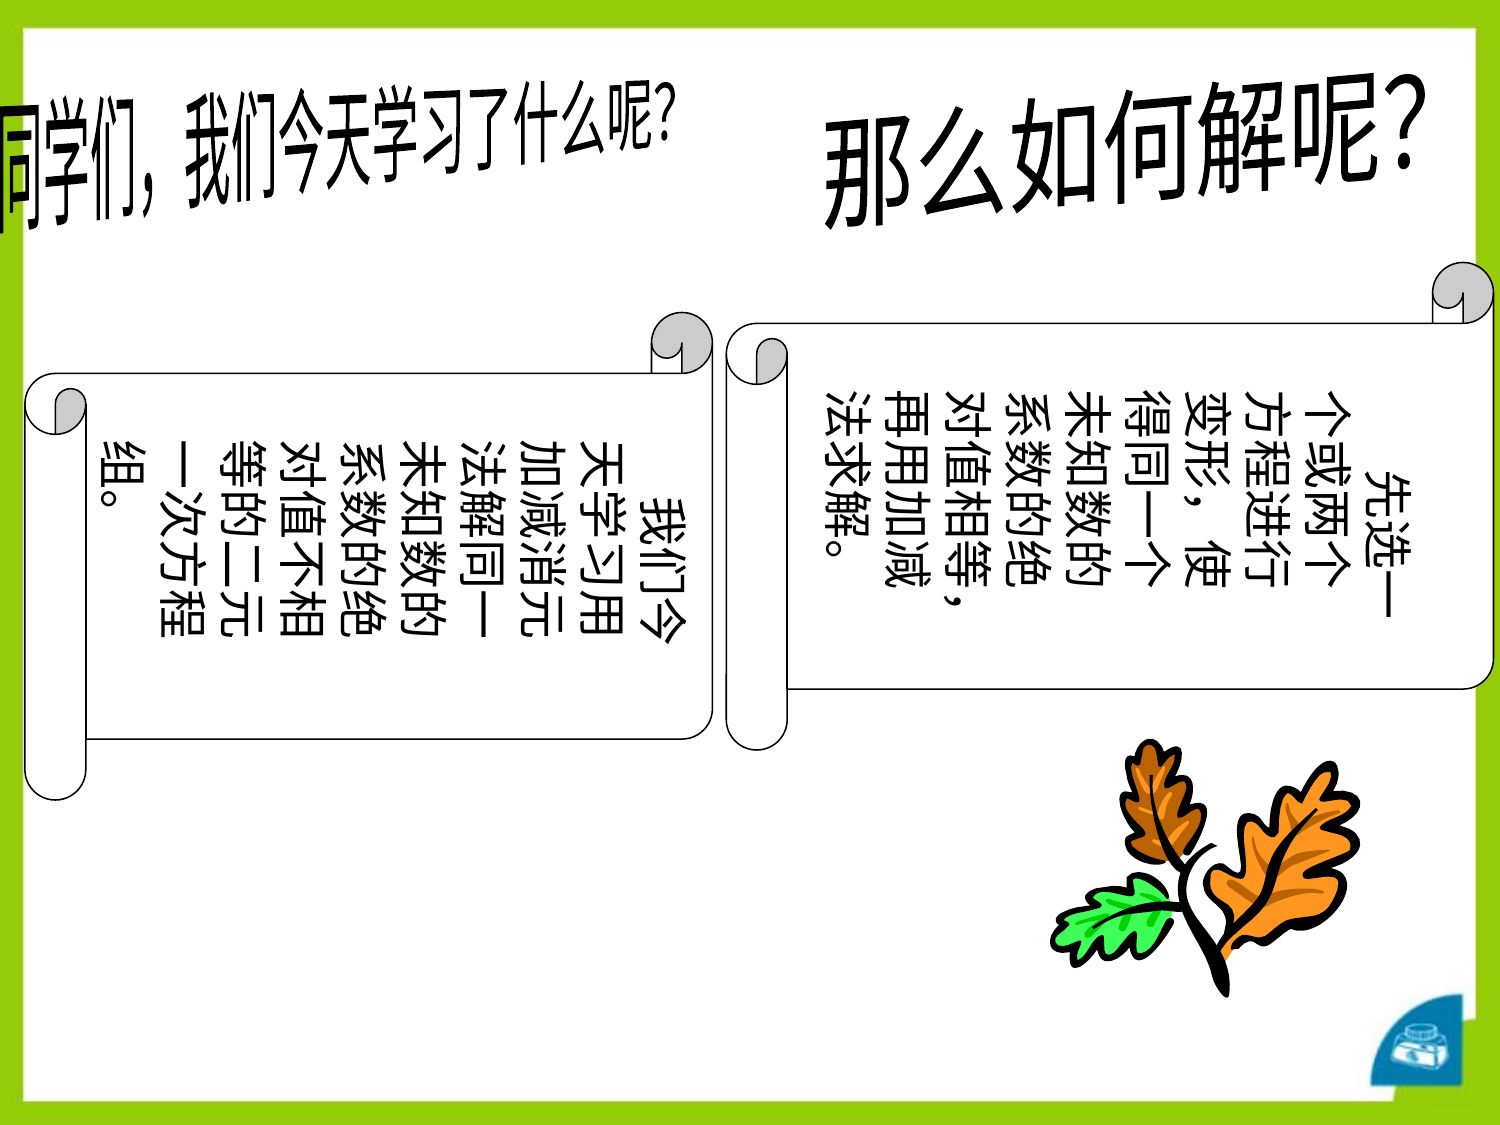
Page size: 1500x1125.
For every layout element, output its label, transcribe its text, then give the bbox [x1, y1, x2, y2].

text_box [726, 262, 1494, 751]
picture [0, 0, 1500, 1125]
text_box [24, 312, 713, 801]
text_box 先选一个或两个方程进行变形，使得同一个未知数的系数的绝对值相等，再用加减法求解。 [812, 375, 1442, 638]
text_box 我们今天学习用加减消元法解同一未知数的系数的绝对值不相等的二元一次方程组。 [87, 425, 717, 688]
